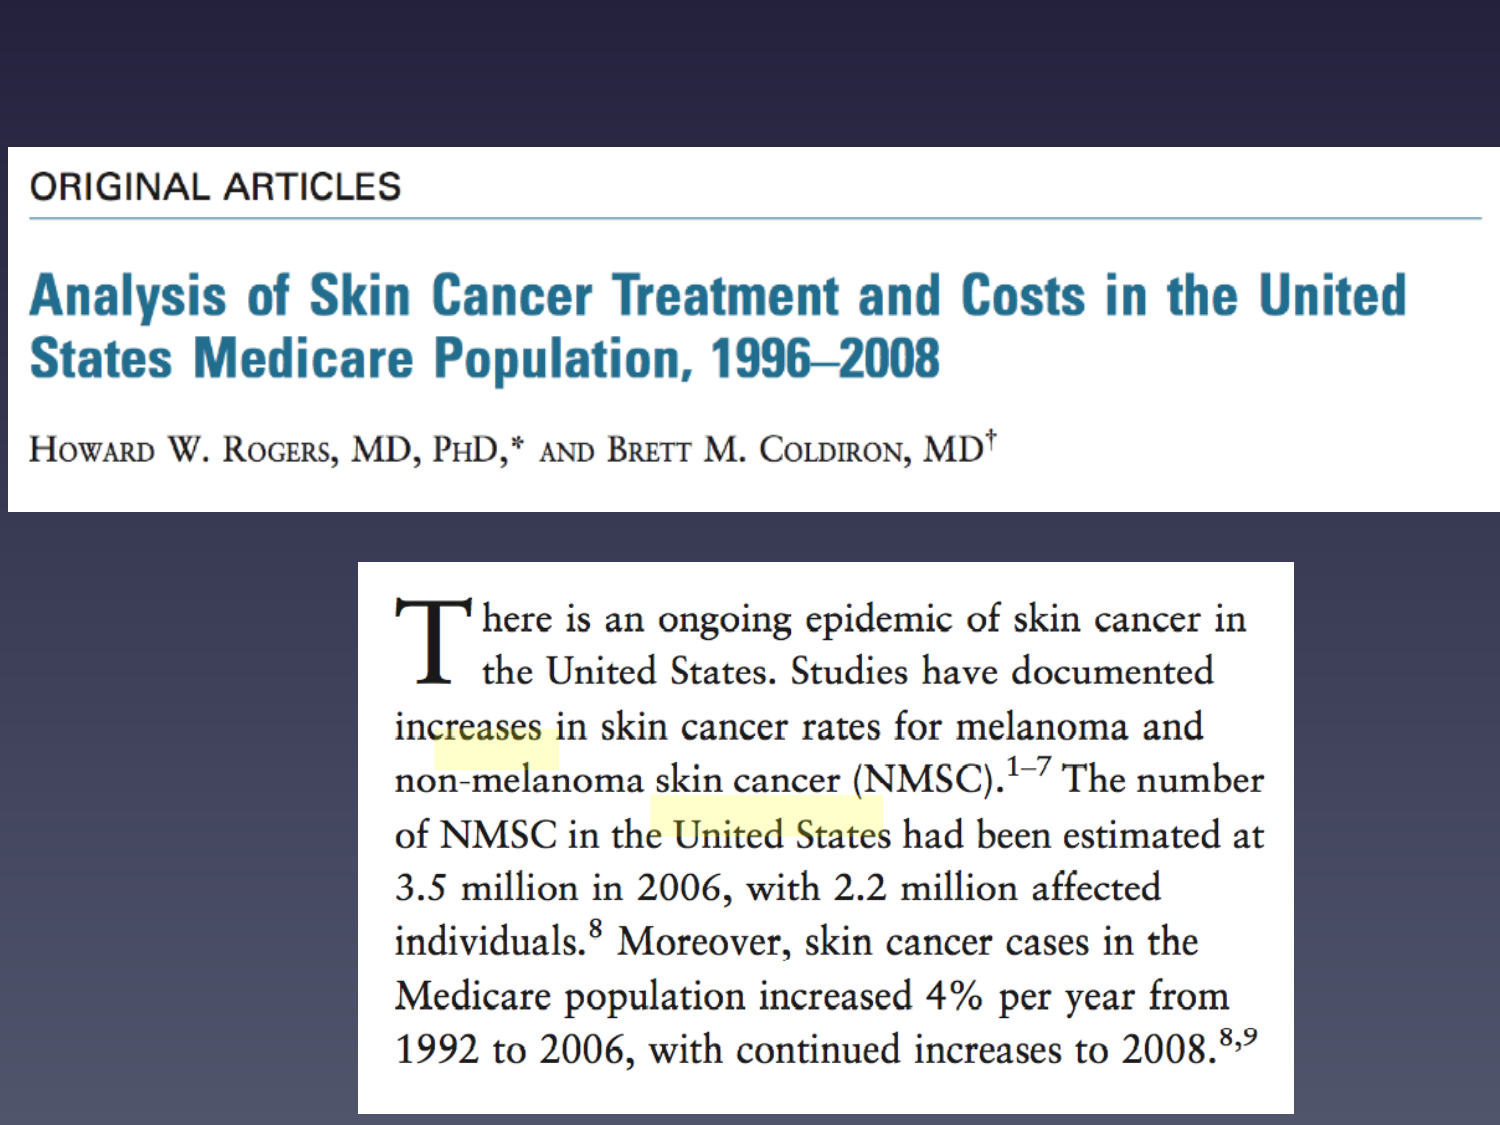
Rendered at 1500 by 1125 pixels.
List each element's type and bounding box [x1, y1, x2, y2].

picture [358, 562, 1294, 1114]
picture [7, 146, 1500, 512]
